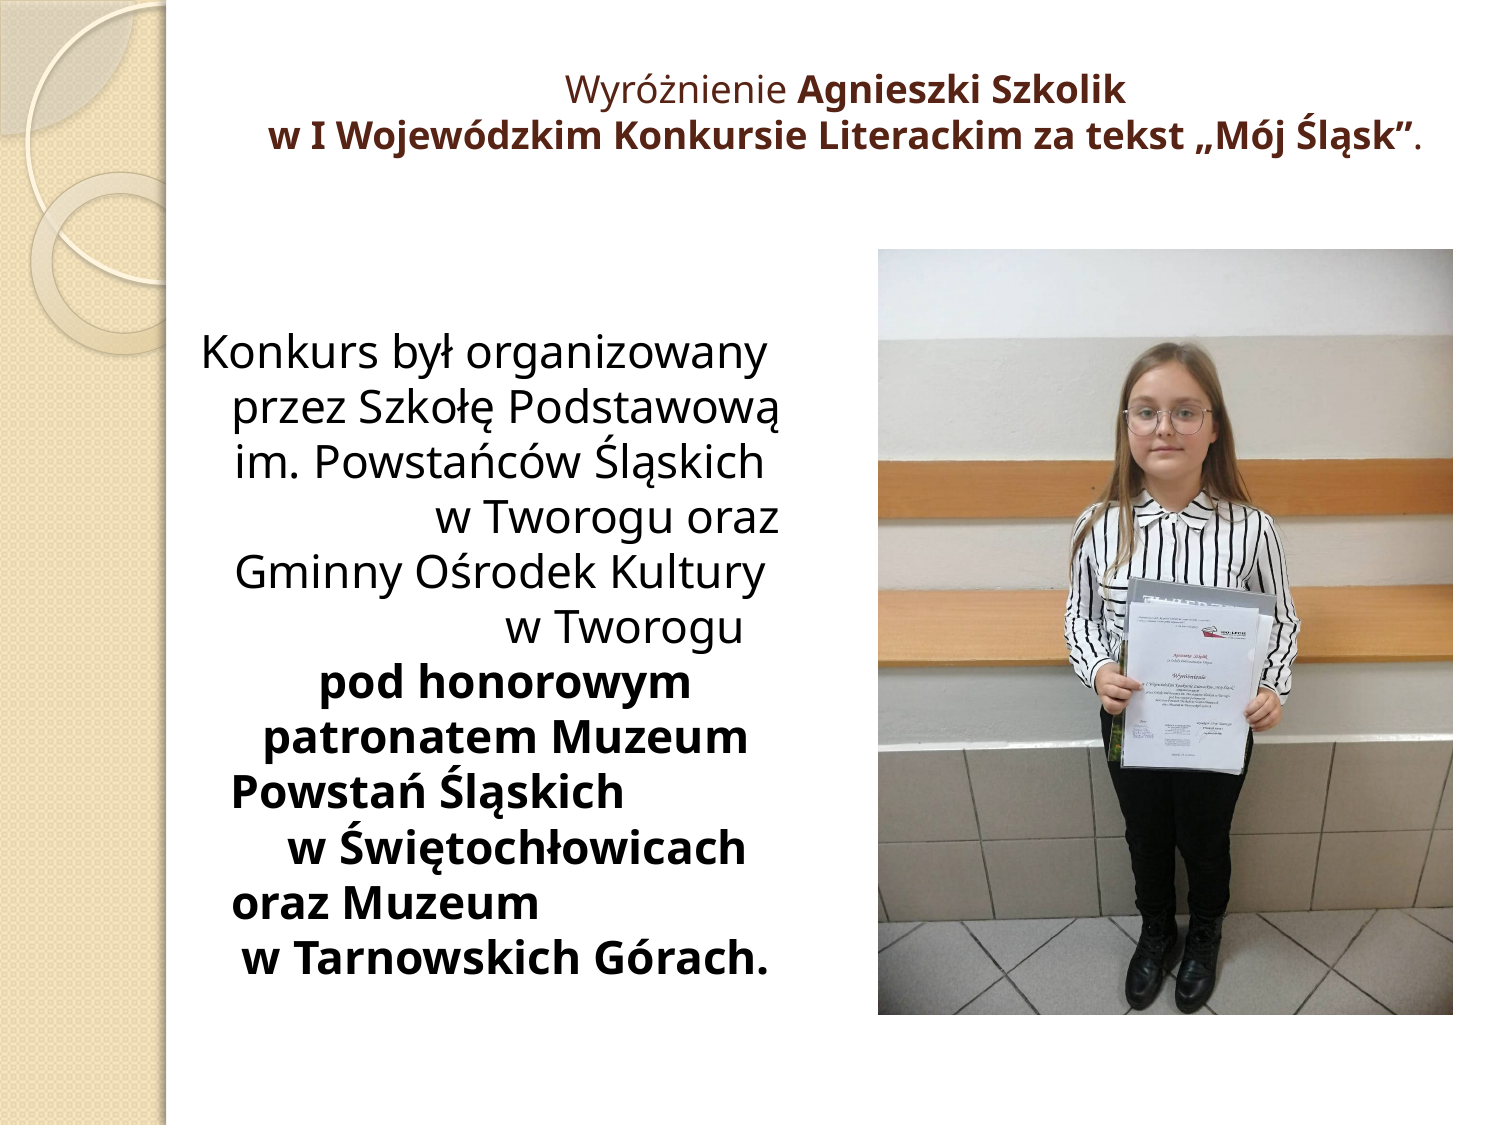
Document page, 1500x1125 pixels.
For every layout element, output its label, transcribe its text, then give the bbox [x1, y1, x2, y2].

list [878, 249, 1453, 1016]
list Konkurs był organizowany przez Szkołę Podstawową im. Powstańców Śląskich w Tworogu oraz Gminny Ośrodek Kultury w Tworogu pod honorowym patronatem Muzeum Powstań Śląskich w Świętochłowicach oraz Muzeum w Tarnowskich Górach. [159, 249, 798, 1015]
title Wyróżnienie Agnieszki Szkolik w I Wojewódzkim Konkursie Literackim za tekst „Mój Śląsk”. [235, 45, 1466, 268]
